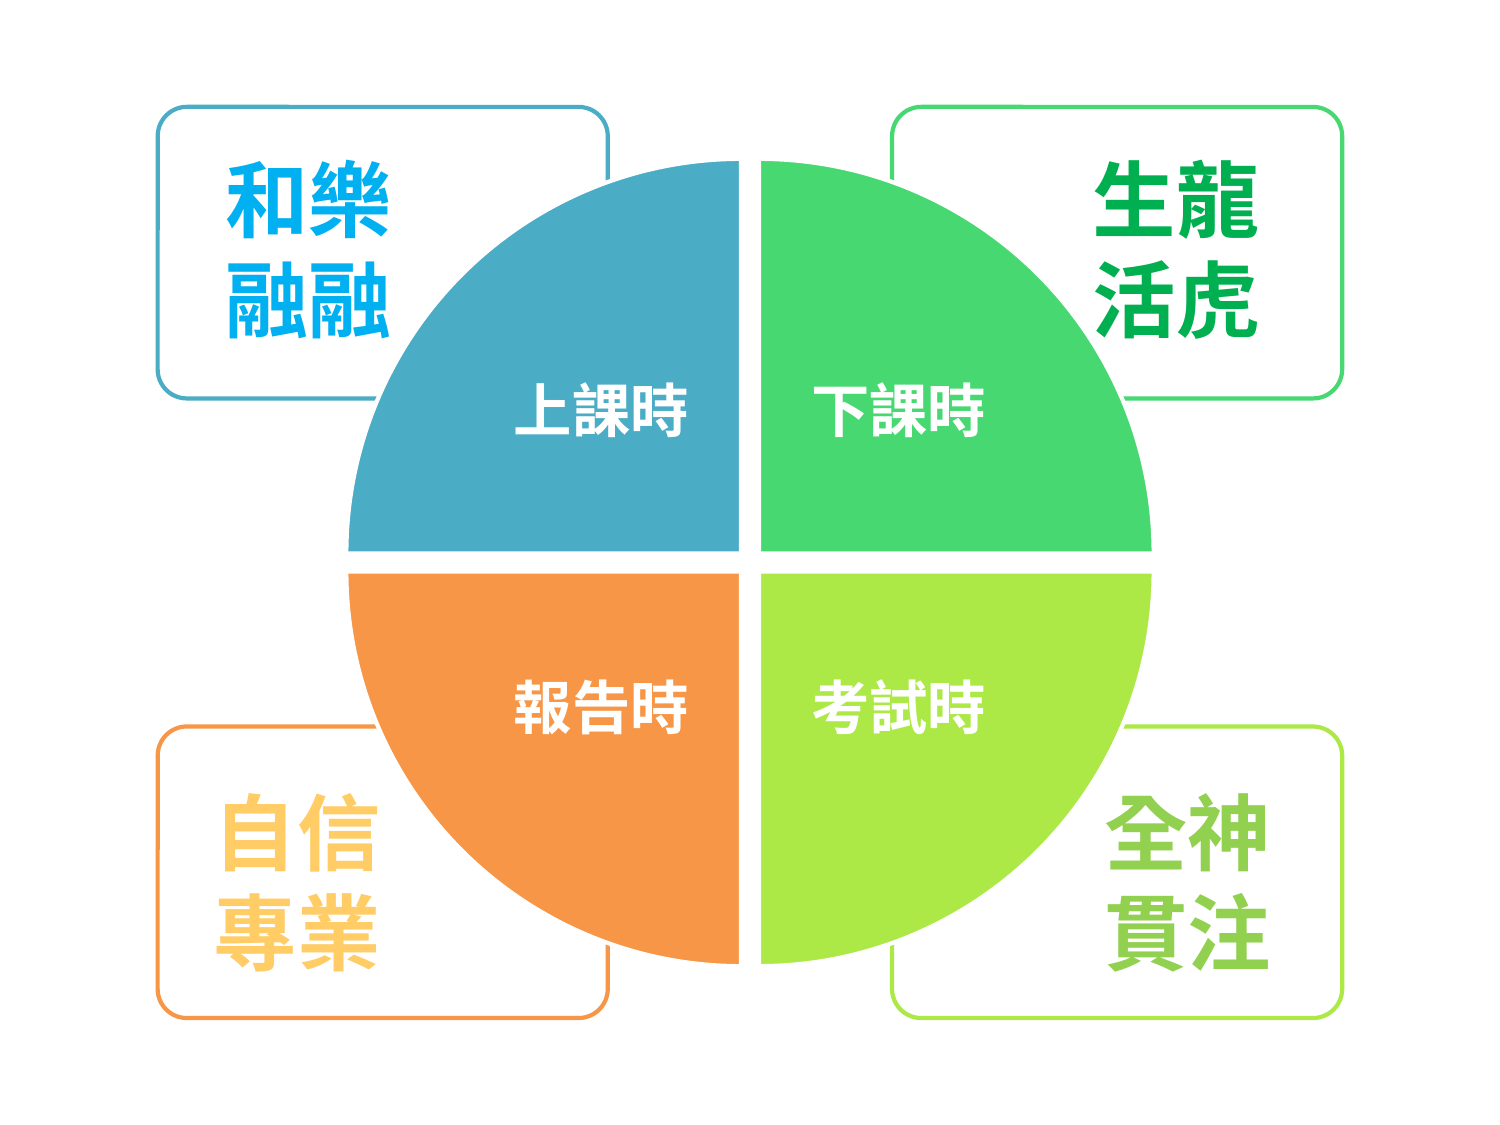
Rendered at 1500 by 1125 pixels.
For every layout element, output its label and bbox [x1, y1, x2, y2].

text_box [157, 106, 742, 554]
text_box [758, 571, 1343, 1019]
text_box [758, 106, 1343, 554]
text_box [157, 571, 742, 1019]
